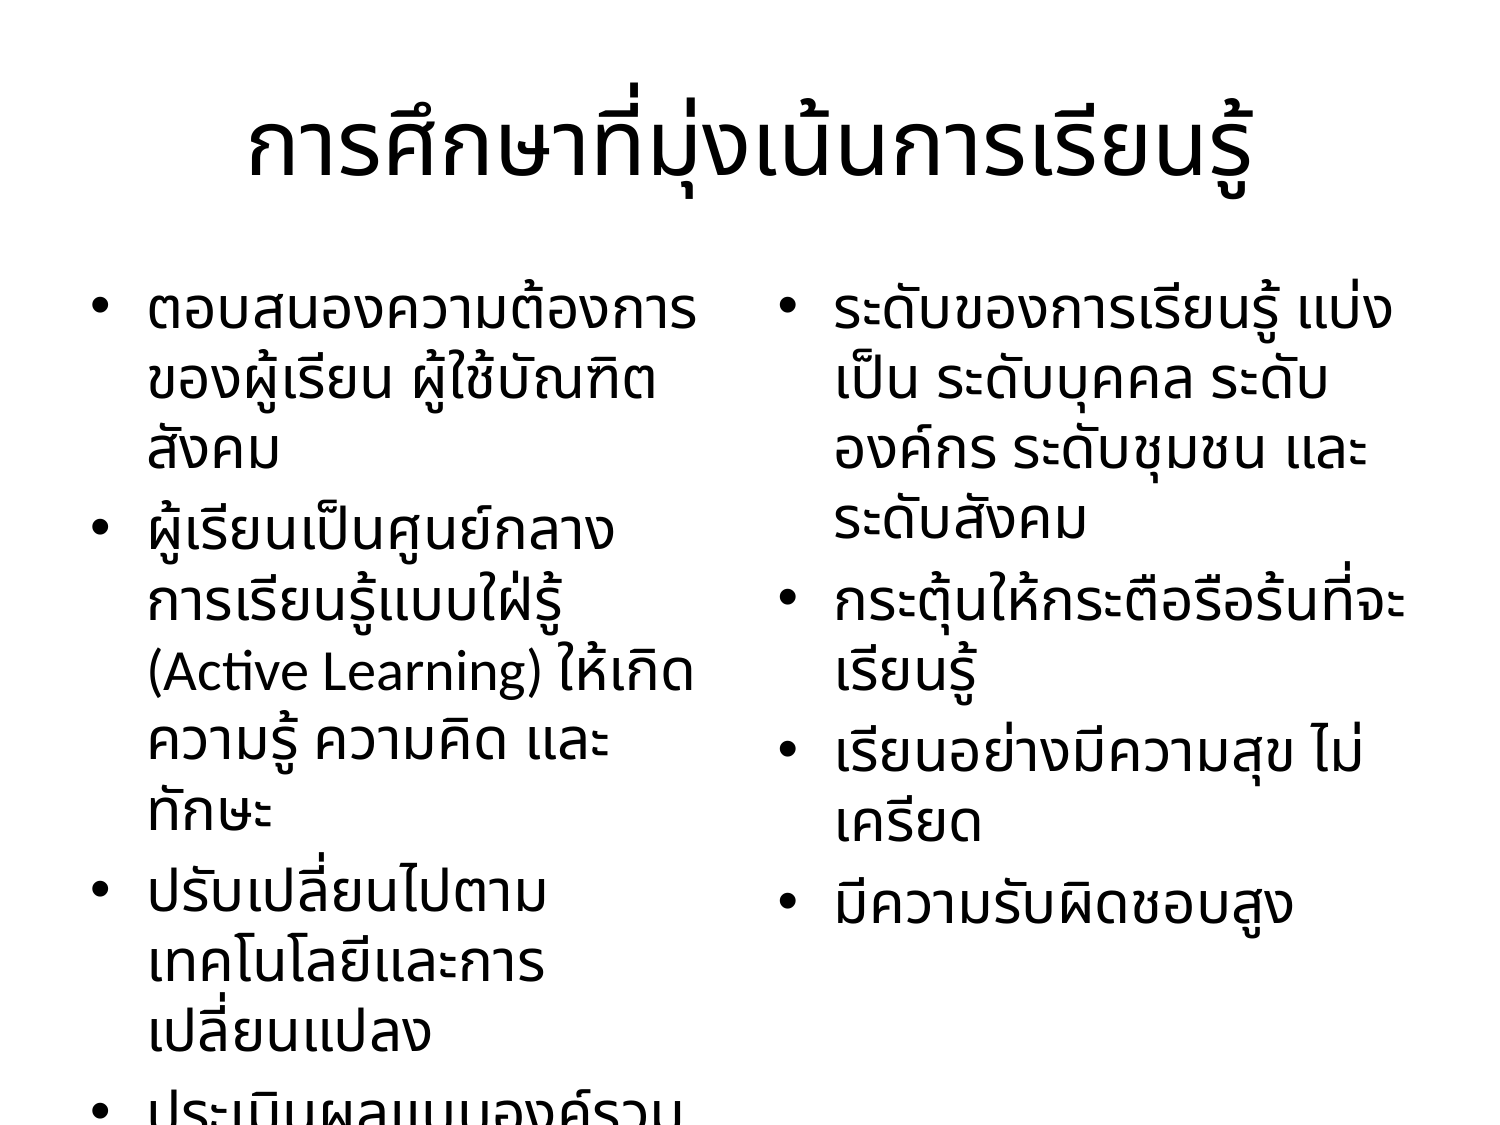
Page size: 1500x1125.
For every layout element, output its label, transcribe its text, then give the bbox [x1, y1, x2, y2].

title การศึกษาที่มุ่งเน้นการเรียนรู้ [75, 45, 1425, 233]
list ตอบสนองความต้องการของผู้เรียน ผู้ใช้บัณฑิต สังคม ผู้เรียนเป็นศูนย์กลาง การเรียนรู้แบบใฝ่รู้ (Active Learning) ให้เกิดความรู้ ความคิด และทักษะ ปรับเปลี่ยนไปตามเทคโนโลยีและการเปลี่ยนแปลง ประเมินผลแบบองค์รวม ด้วยความคาดหวังและมาตรฐานที่สูง [75, 262, 738, 1005]
list ระดับของการเรียนรู้ แบ่งเป็น ระดับบุคคล ระดับองค์กร ระดับชุมชน และระดับสังคม กระตุ้นให้กระตือรือร้นที่จะเรียนรู้ เรียนอย่างมีความสุข ไม่เครียด มีความรับผิดชอบสูง [762, 262, 1425, 1005]
